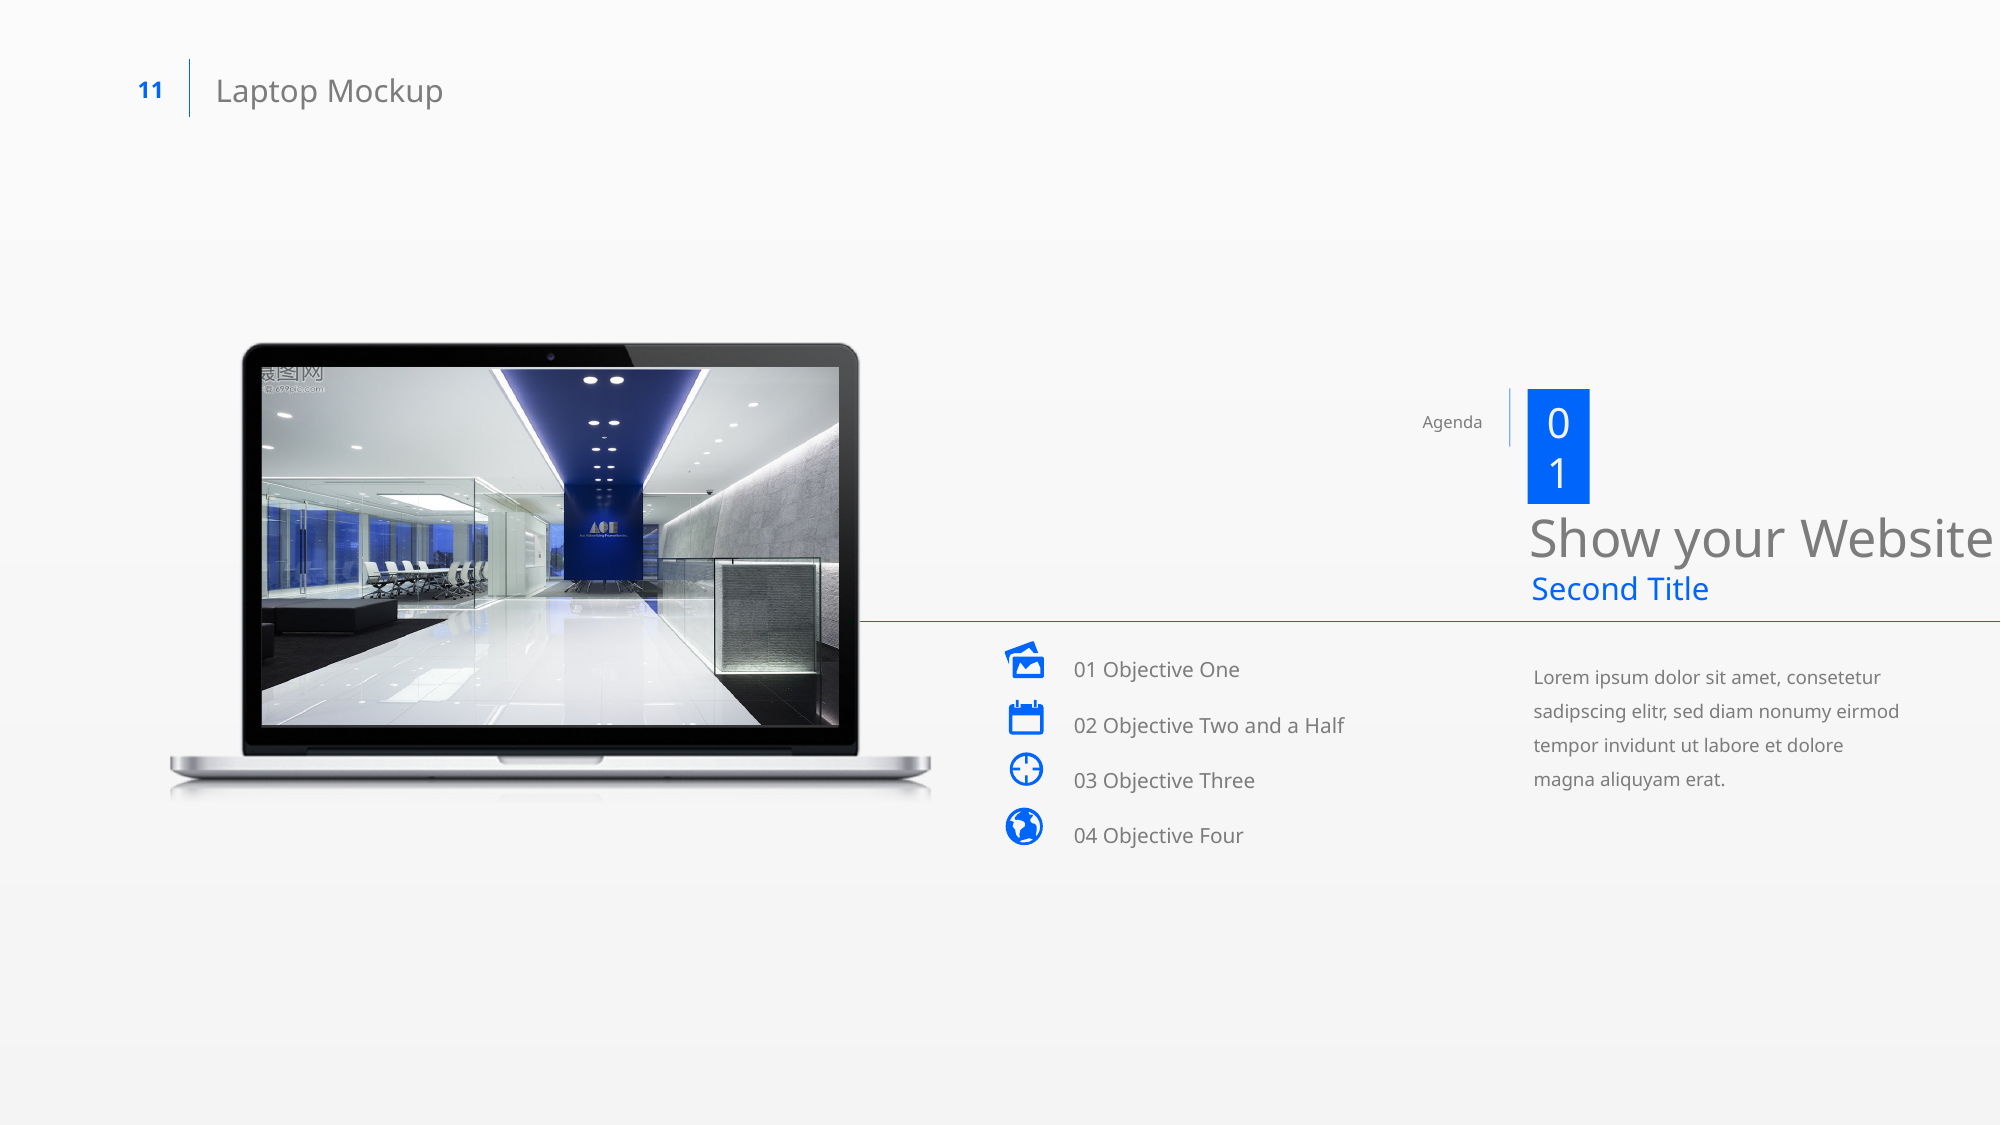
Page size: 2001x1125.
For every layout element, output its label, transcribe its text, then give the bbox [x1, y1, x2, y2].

text_box Lorem ipsum dolor sit amet, consetetur sadipscing elitr, sed diam nonumy eirmod tempor invidunt ut labore et dolore magna aliquyam erat. [1518, 647, 1919, 831]
text_box 02 Objective Two and a Half [1059, 704, 1474, 745]
text_box [1012, 656, 1044, 679]
text_box [1004, 641, 1039, 665]
text_box Second Title [1516, 562, 2000, 615]
text_box 01 [1527, 389, 1590, 504]
picture [160, 241, 948, 920]
text_box Agenda [1367, 404, 1498, 440]
text_box [1009, 752, 1044, 786]
text_box 03 Objective Three [1059, 759, 1380, 800]
text_box Laptop Mockup [200, 63, 499, 116]
text_box Show your Website [1514, 498, 2000, 576]
text_box 01 Objective One [1059, 648, 1380, 689]
text_box [1008, 699, 1044, 735]
text_box 04 Objective Four [1059, 814, 1380, 855]
text_box [1005, 807, 1043, 846]
